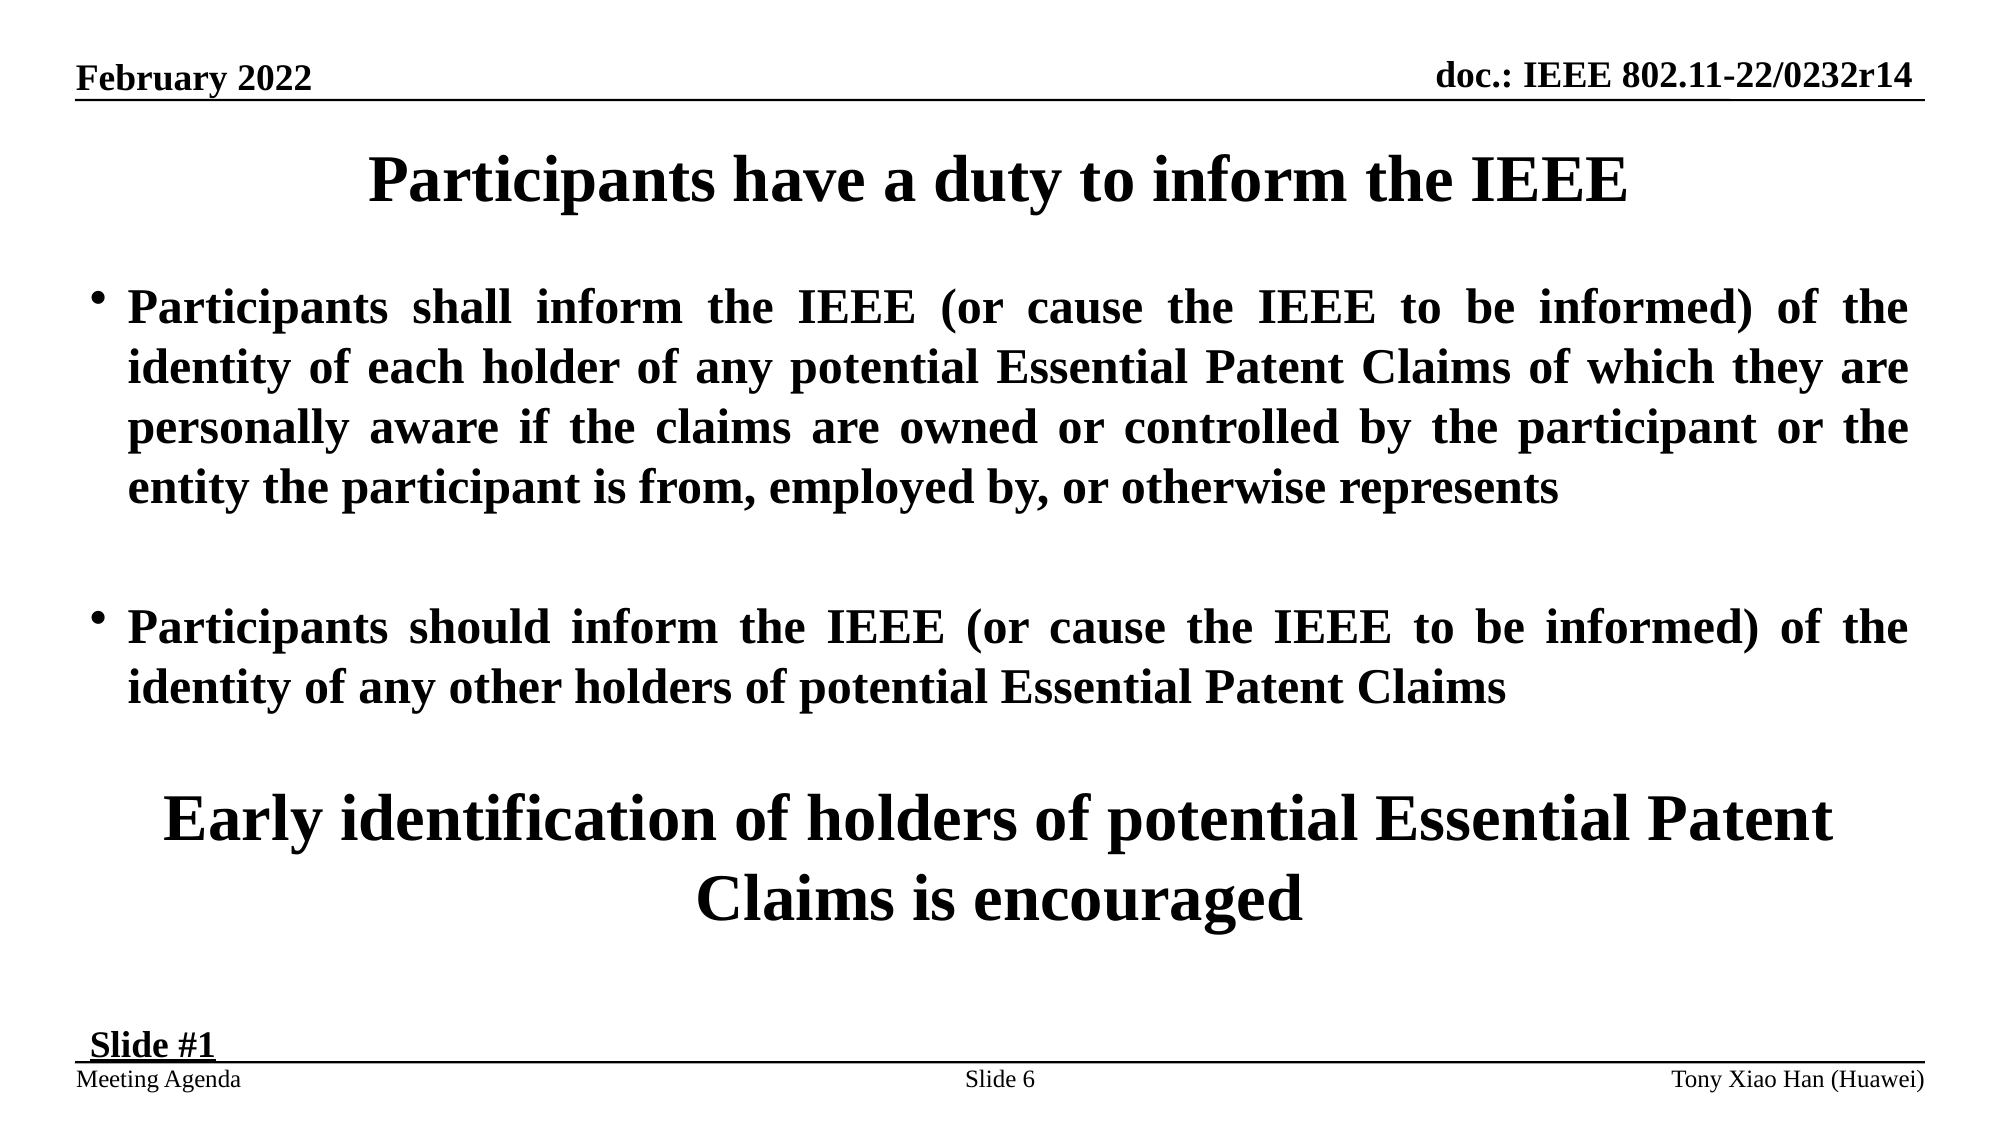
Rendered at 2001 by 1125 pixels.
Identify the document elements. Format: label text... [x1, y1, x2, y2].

text_box [337, 37, 1688, 163]
text_box Participants shall inform the IEEE (or cause the IEEE to be informed) of the identity of each holder of any potential Essential Patent Claims of which they are personally aware if the claims are owned or controlled by the participant or the entity the participant is from, employed by, or otherwise represents Participants should inform the IEEE (or cause the IEEE to be informed) of the identity of any other holders of potential Essential Patent Claims Early identification of holders of potential Essential Patent Claims is encouraged [75, 246, 1925, 1100]
text_box Participants have a duty to inform the IEEE [350, 87, 1650, 263]
text_box Slide #1 [75, 1012, 232, 1073]
